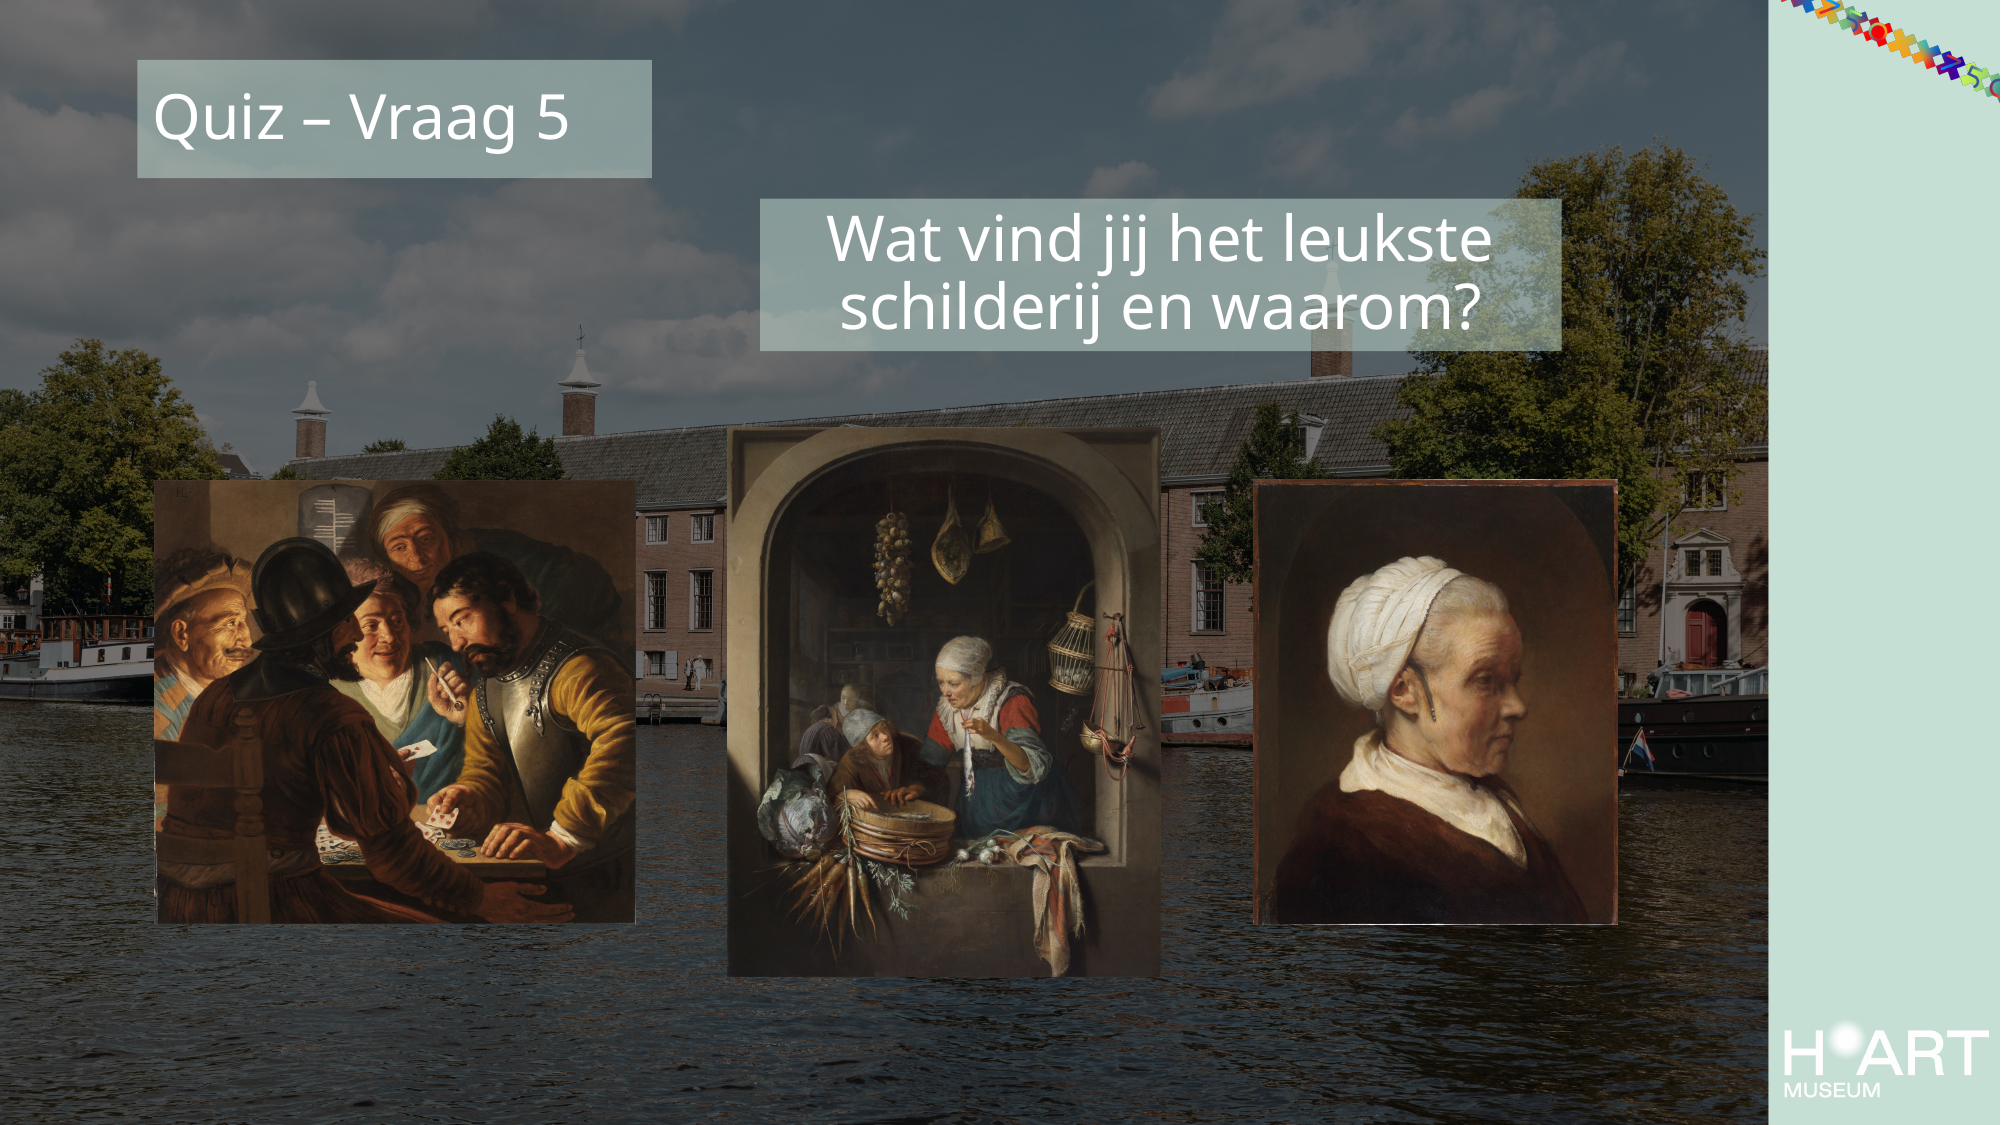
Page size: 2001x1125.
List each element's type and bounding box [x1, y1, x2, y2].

picture [0, 0, 1728, 1125]
text_box [1728, 0, 2000, 1125]
